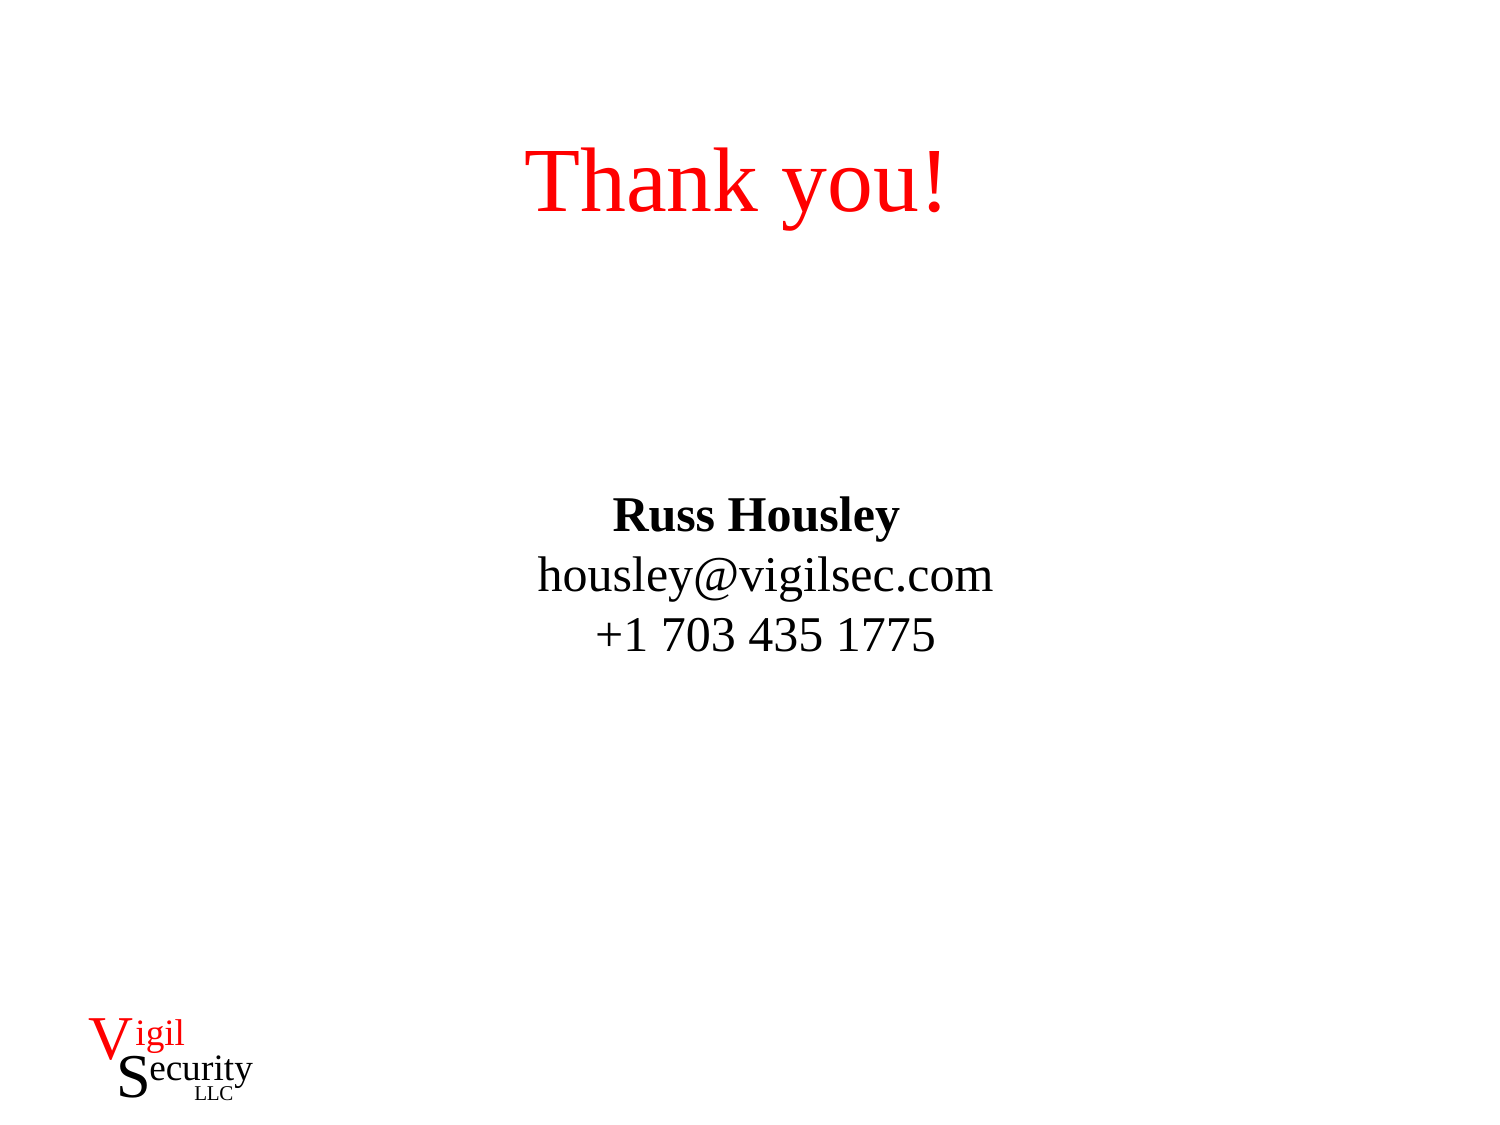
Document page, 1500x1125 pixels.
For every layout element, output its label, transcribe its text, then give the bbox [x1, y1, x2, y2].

title Thank you! [50, 50, 1425, 238]
text_box Russ Housley housley@vigilsec.com +1 703 435 1775 [50, 474, 1425, 805]
